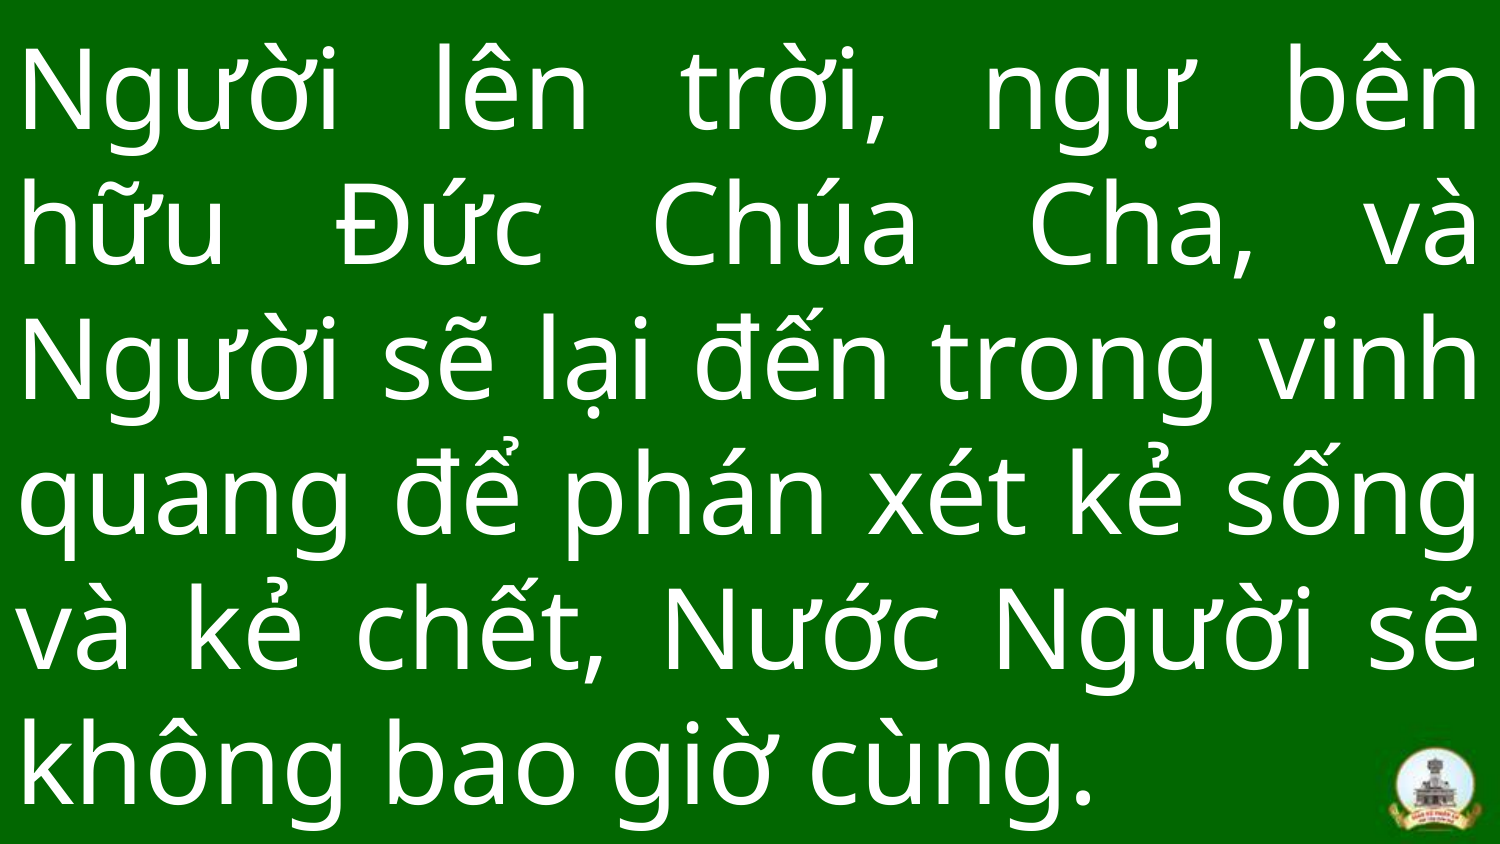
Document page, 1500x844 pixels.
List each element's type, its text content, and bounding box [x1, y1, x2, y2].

title Người lên trời, ngự bên hữu Đức Chúa Cha, và Người sẽ lại đến trong vinh quang để phán xét kẻ sống và kẻ chết, Nước Người sẽ không bao giờ cùng. [0, 0, 1500, 844]
